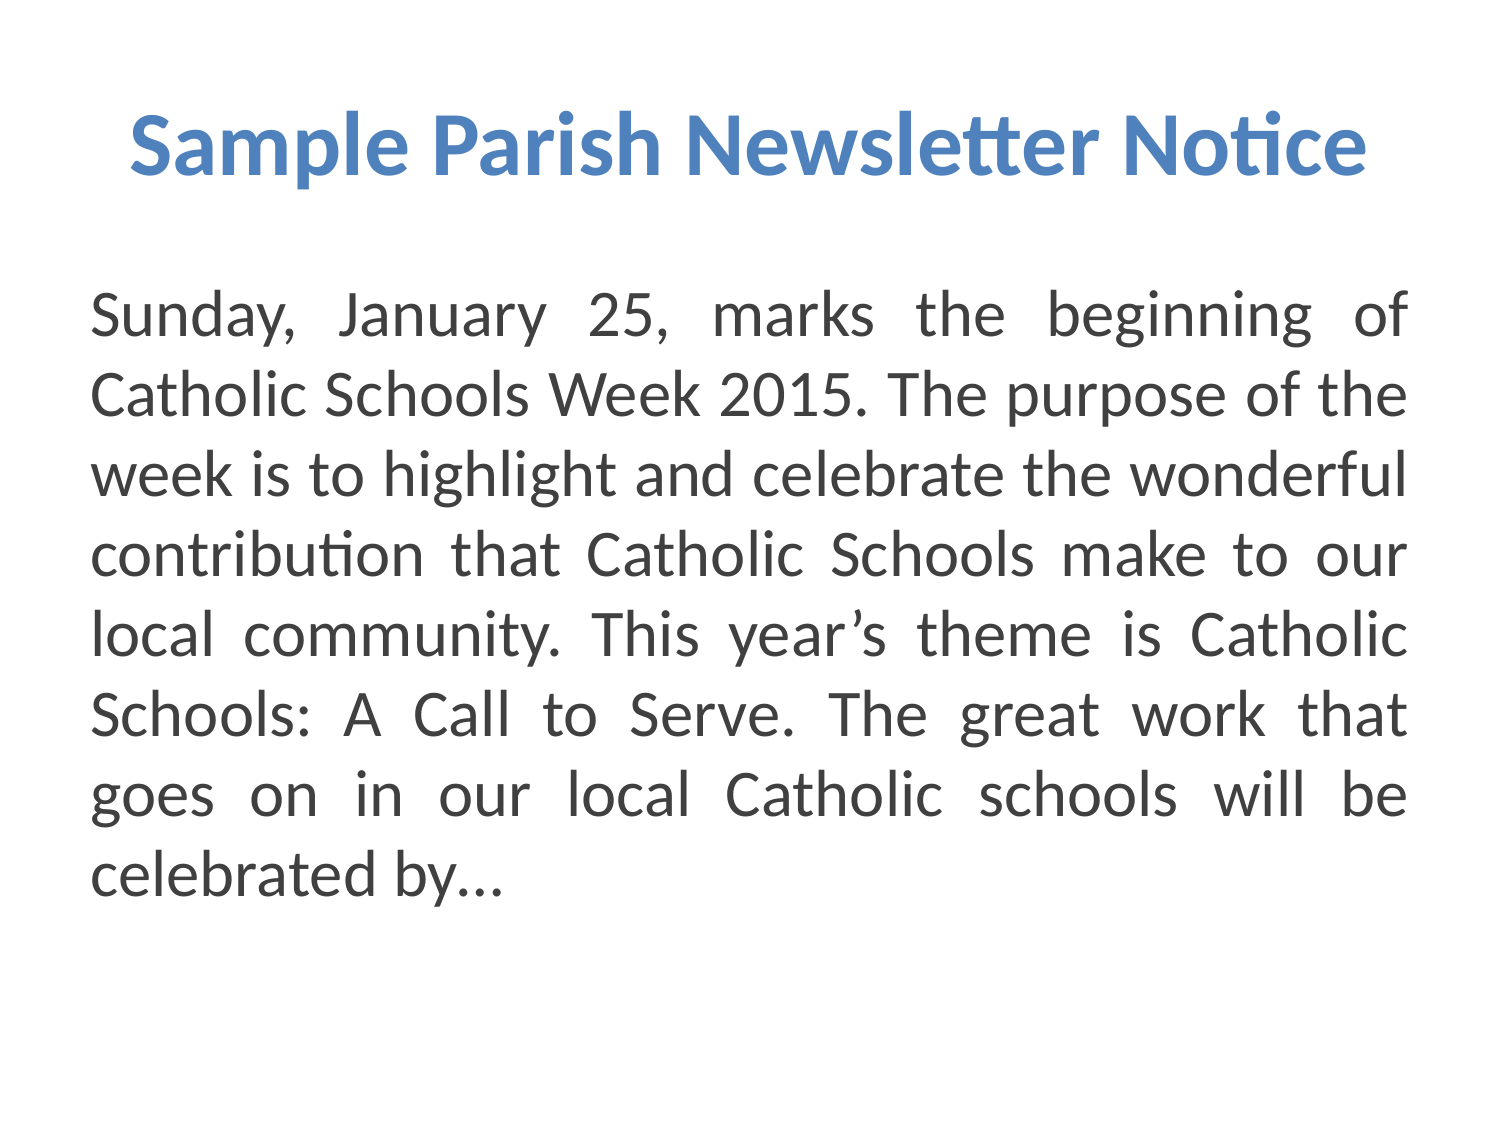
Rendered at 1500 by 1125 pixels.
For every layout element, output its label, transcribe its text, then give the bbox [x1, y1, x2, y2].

title Sample Parish Newsletter Notice [75, 45, 1425, 233]
list Sunday, January 25, marks the beginning of Catholic Schools Week 2015. The purpose of the week is to highlight and celebrate the wonderful contribution that Catholic Schools make to our local community. This year’s theme is Catholic Schools: A Call to Serve. The great work that goes on in our local Catholic schools will be celebrated by… [75, 262, 1425, 1005]
